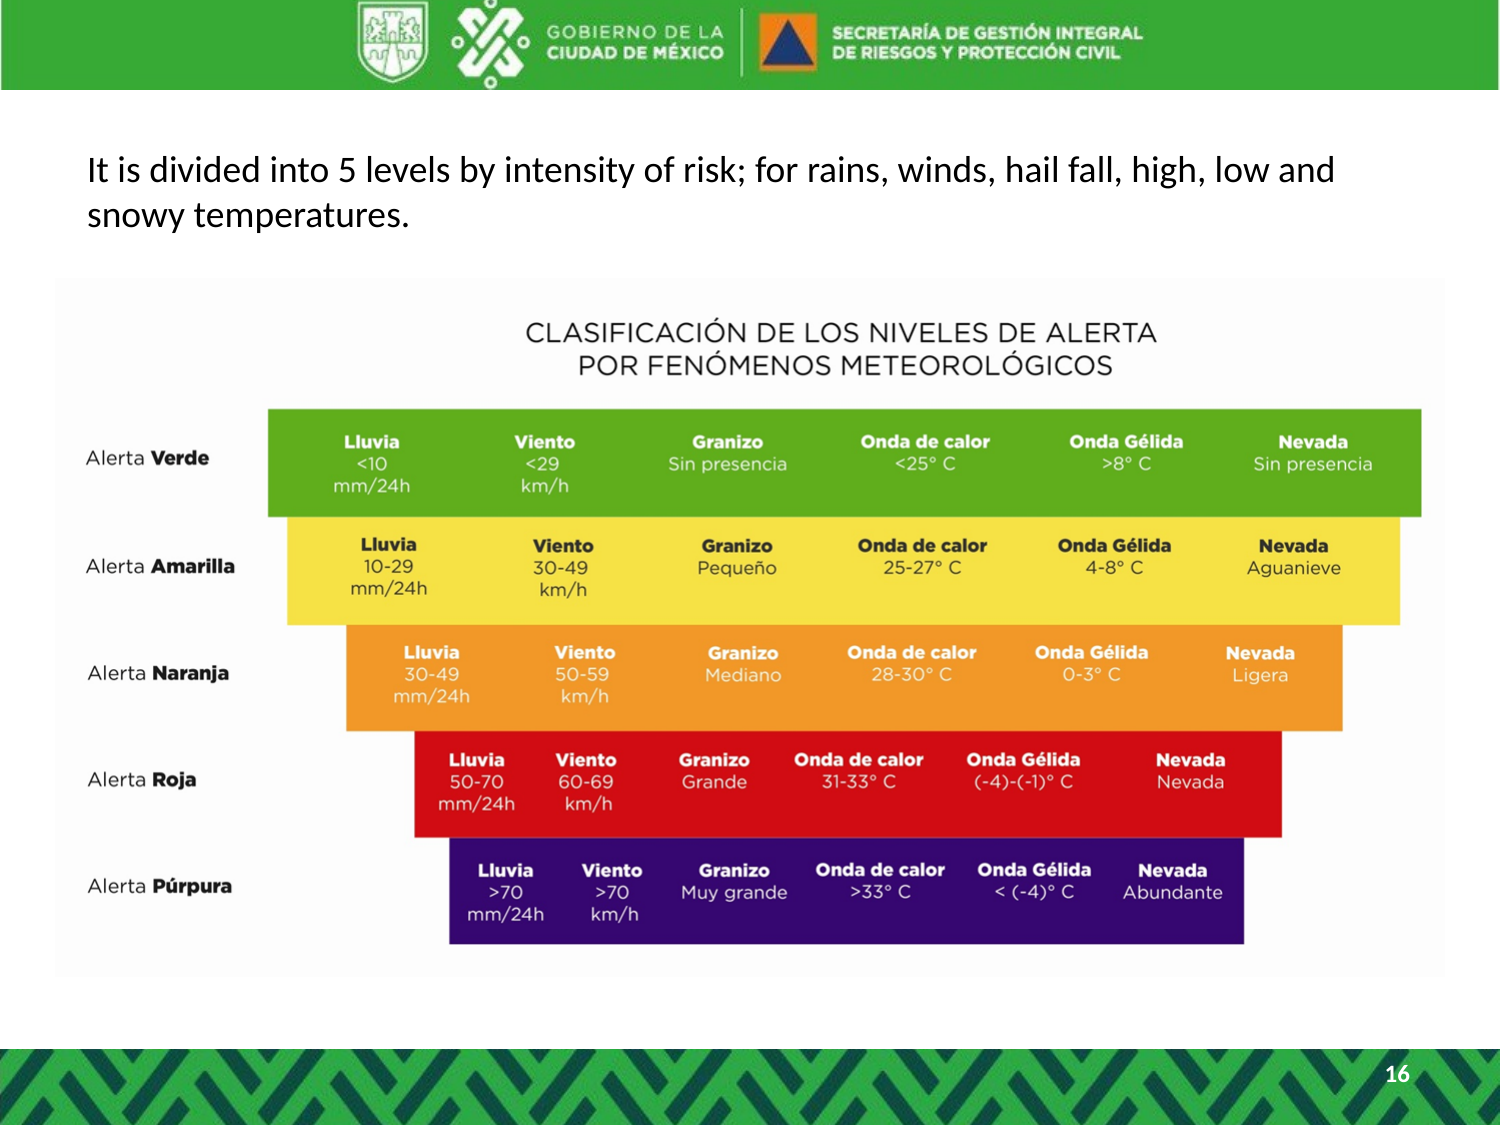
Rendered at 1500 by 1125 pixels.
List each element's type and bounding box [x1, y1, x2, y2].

picture [55, 278, 1445, 977]
text_box [0, 0, 1500, 1125]
